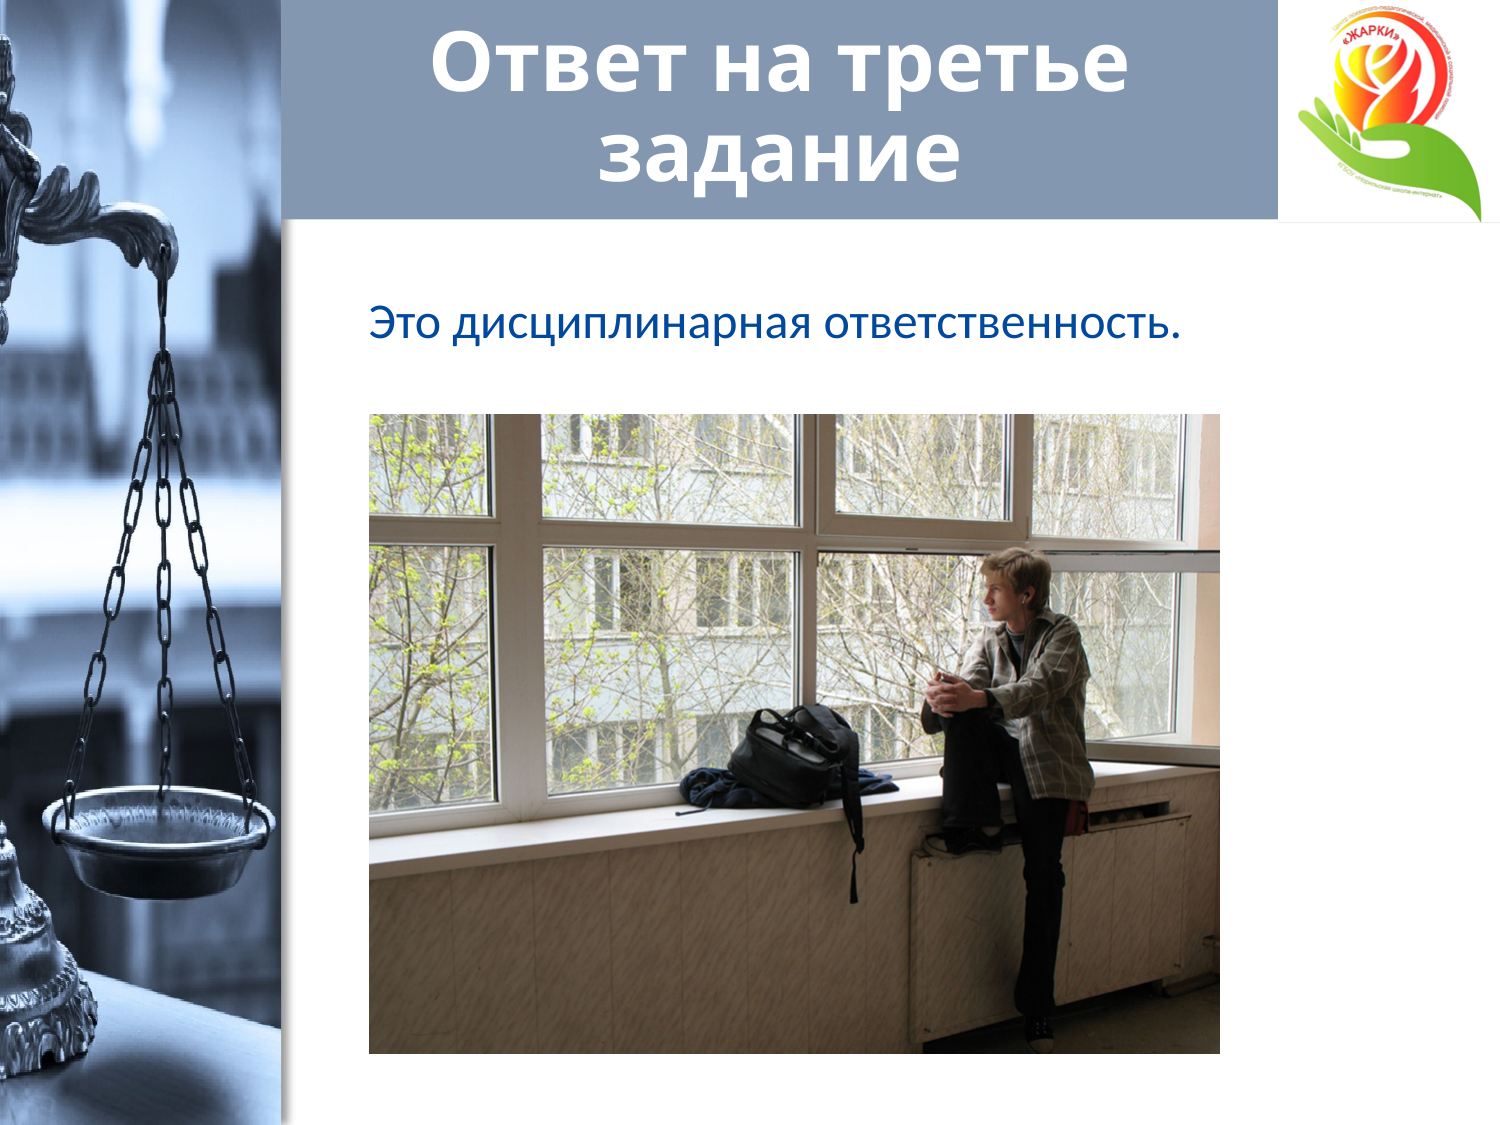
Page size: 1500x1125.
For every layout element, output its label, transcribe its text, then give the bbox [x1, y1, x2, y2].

picture [369, 414, 1220, 1054]
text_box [338, 280, 1390, 1040]
picture [0, 0, 282, 1125]
title Ответ на третье задание [281, 0, 1278, 220]
picture [1278, 0, 1500, 223]
